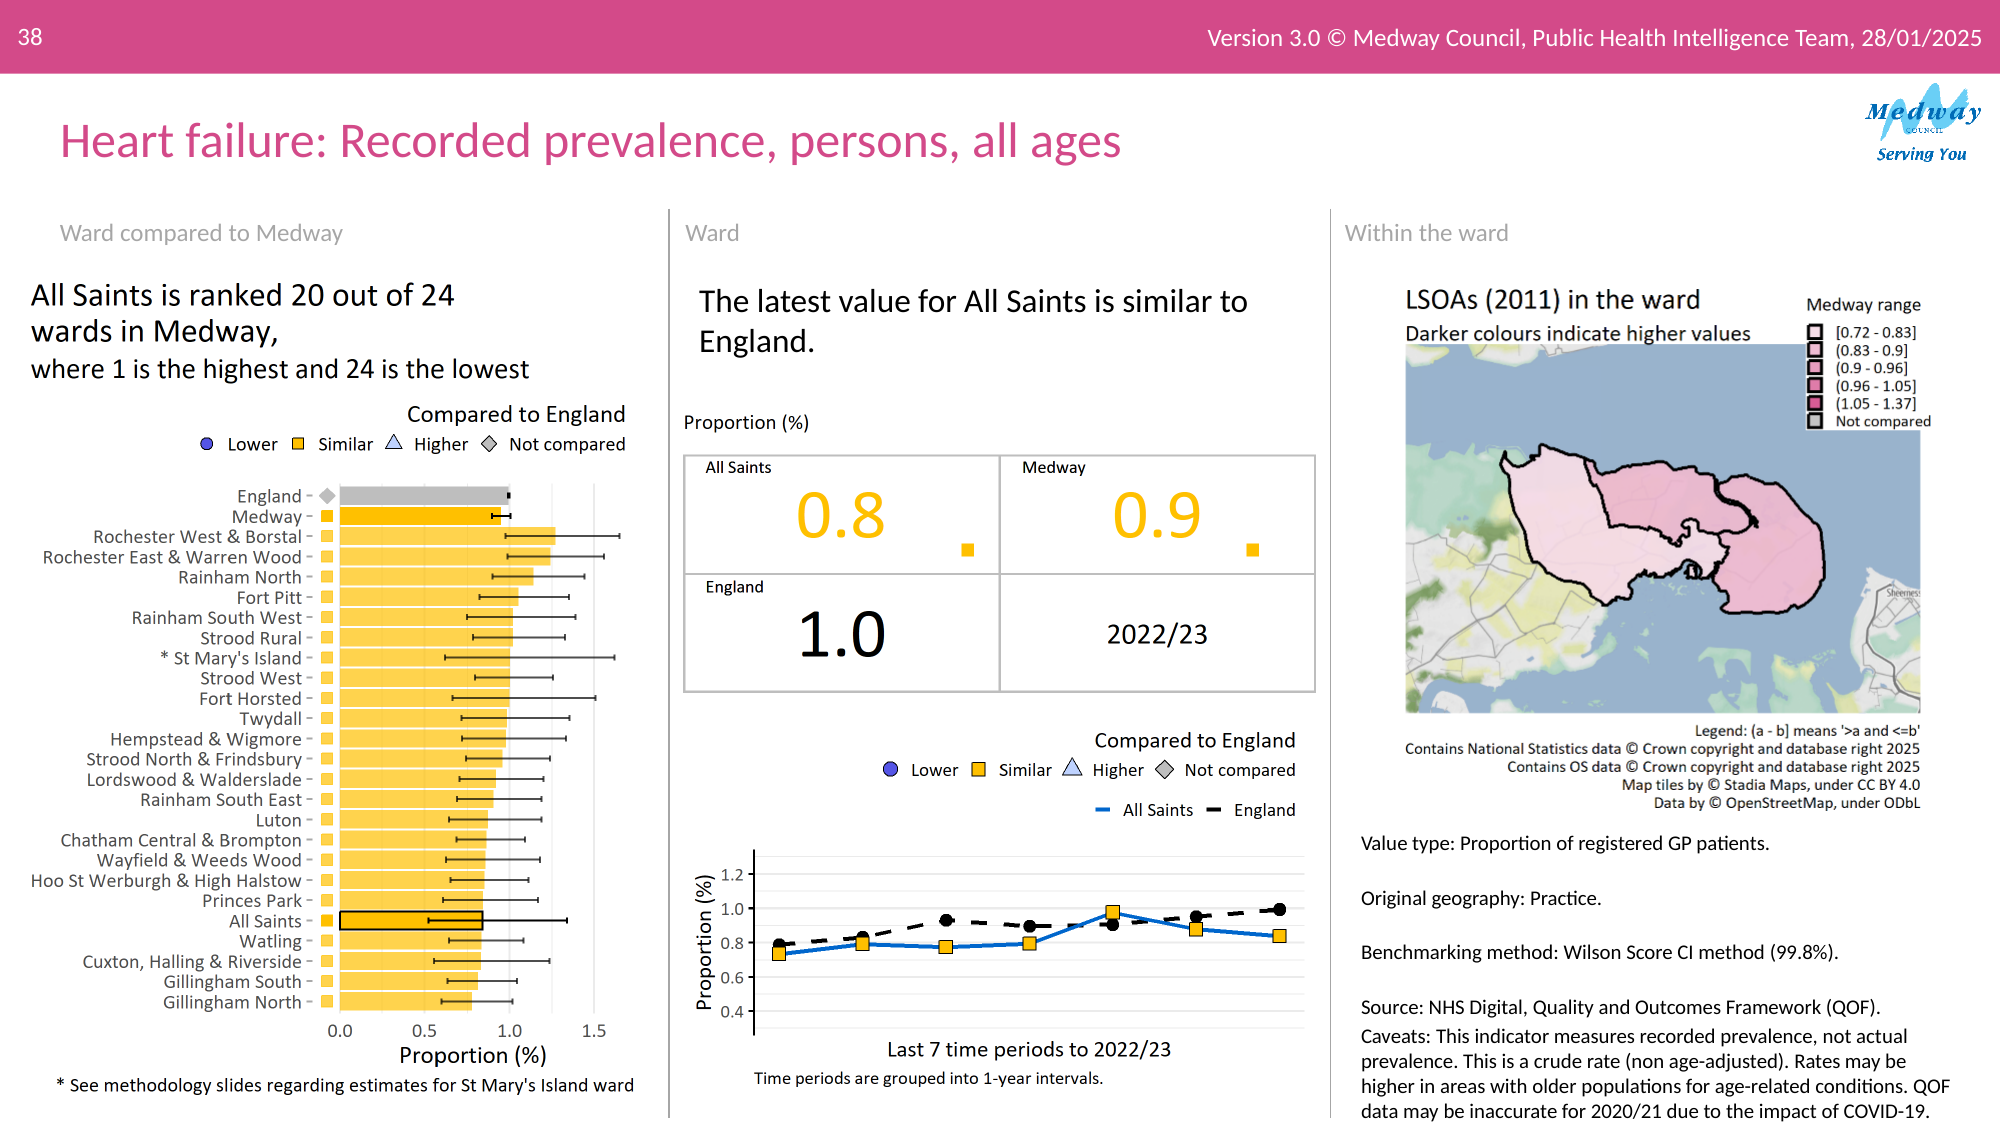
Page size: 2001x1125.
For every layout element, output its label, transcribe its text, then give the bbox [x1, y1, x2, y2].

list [683, 403, 1316, 693]
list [1345, 278, 1981, 811]
list Value type: Proportion of registered GP patients. Original geography: Practice. Benchmarking method: Wilson Score CI method (99.8%). Source: NHS Digital, Quality and Outcomes Framework (QOF). Caveats: This indicator measures recorded prevalence, not actual prevalence. This is a crude rate (non age-adjusted). Rates may be higher in areas with older populations for age-related conditions. QOF data may be inaccurate for 2020/21 due to the impact of COVID-19. [1346, 822, 1981, 1106]
list Version 3.0 © Medway Council, Public Health Intelligence Team, 28/01/2025 [881, 2, 2000, 72]
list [19, 271, 646, 1107]
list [683, 710, 1316, 1107]
slide_number 38 [2, 5, 239, 66]
list The latest value for All Saints is similar to England. [684, 272, 1316, 386]
title Heart failure: Recorded prevalence, persons, all ages [45, 83, 1866, 191]
picture [1866, 83, 1981, 162]
